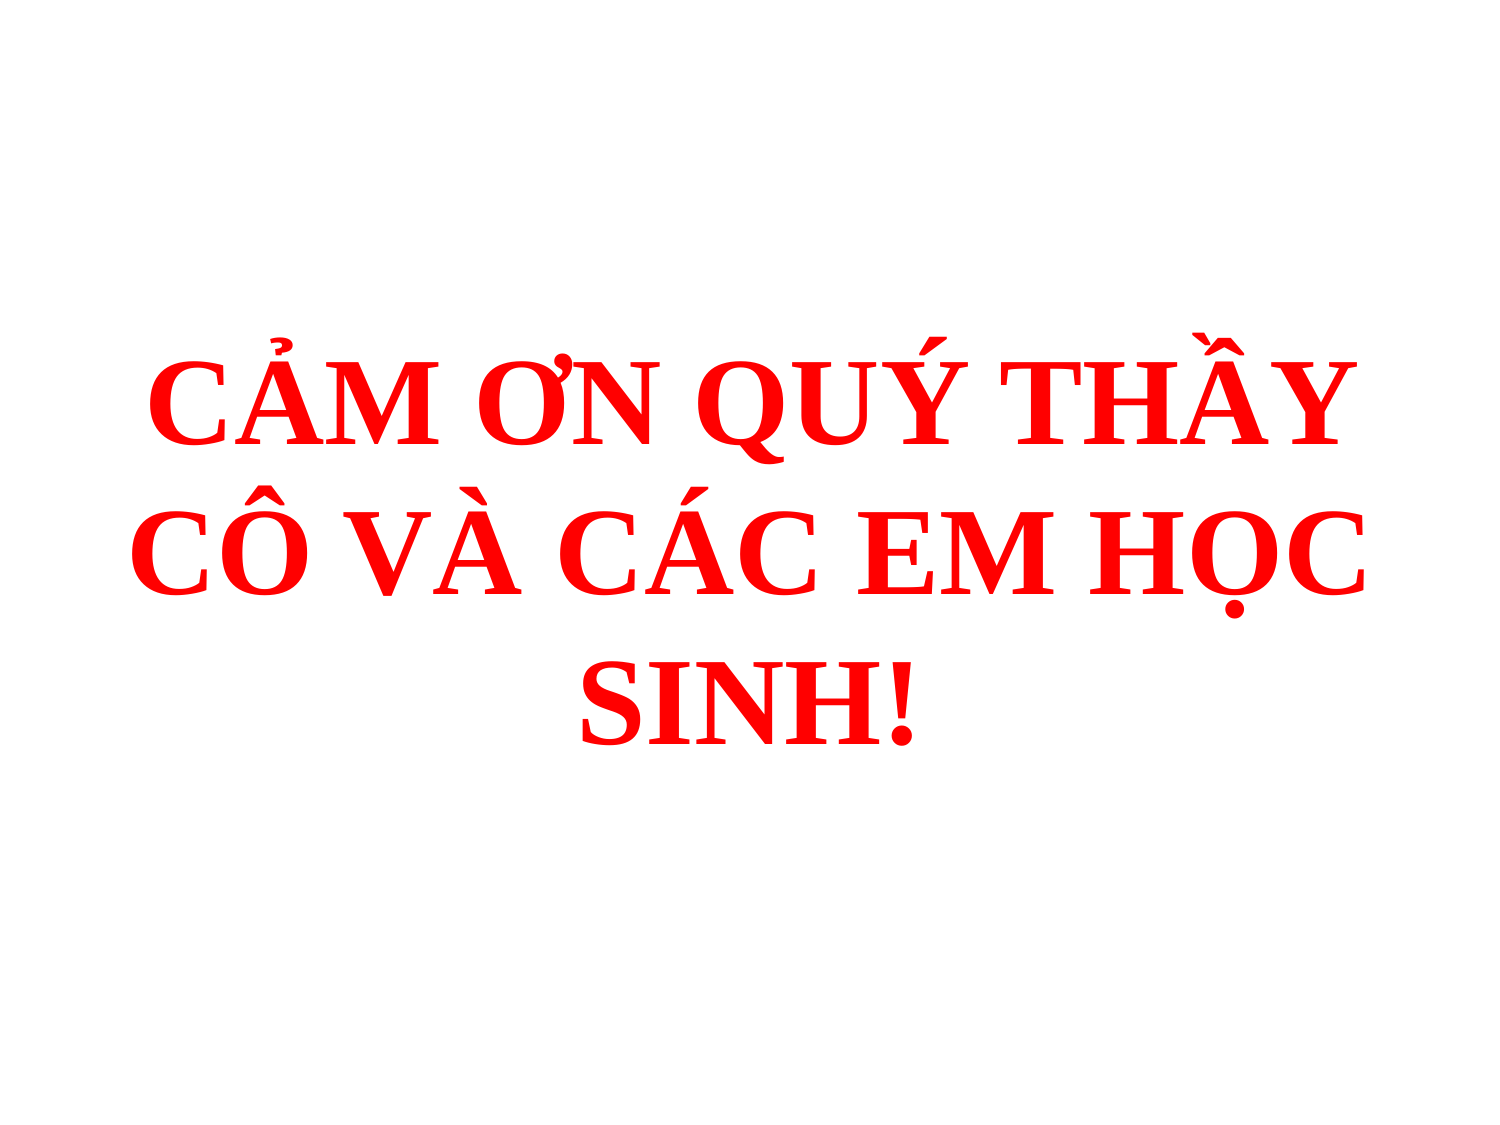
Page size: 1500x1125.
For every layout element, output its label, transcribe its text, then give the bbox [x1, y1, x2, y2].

text_box CẢM ƠN QUÝ THẦY CÔ VÀ CÁC EM HỌC SINH! [74, 312, 1425, 778]
